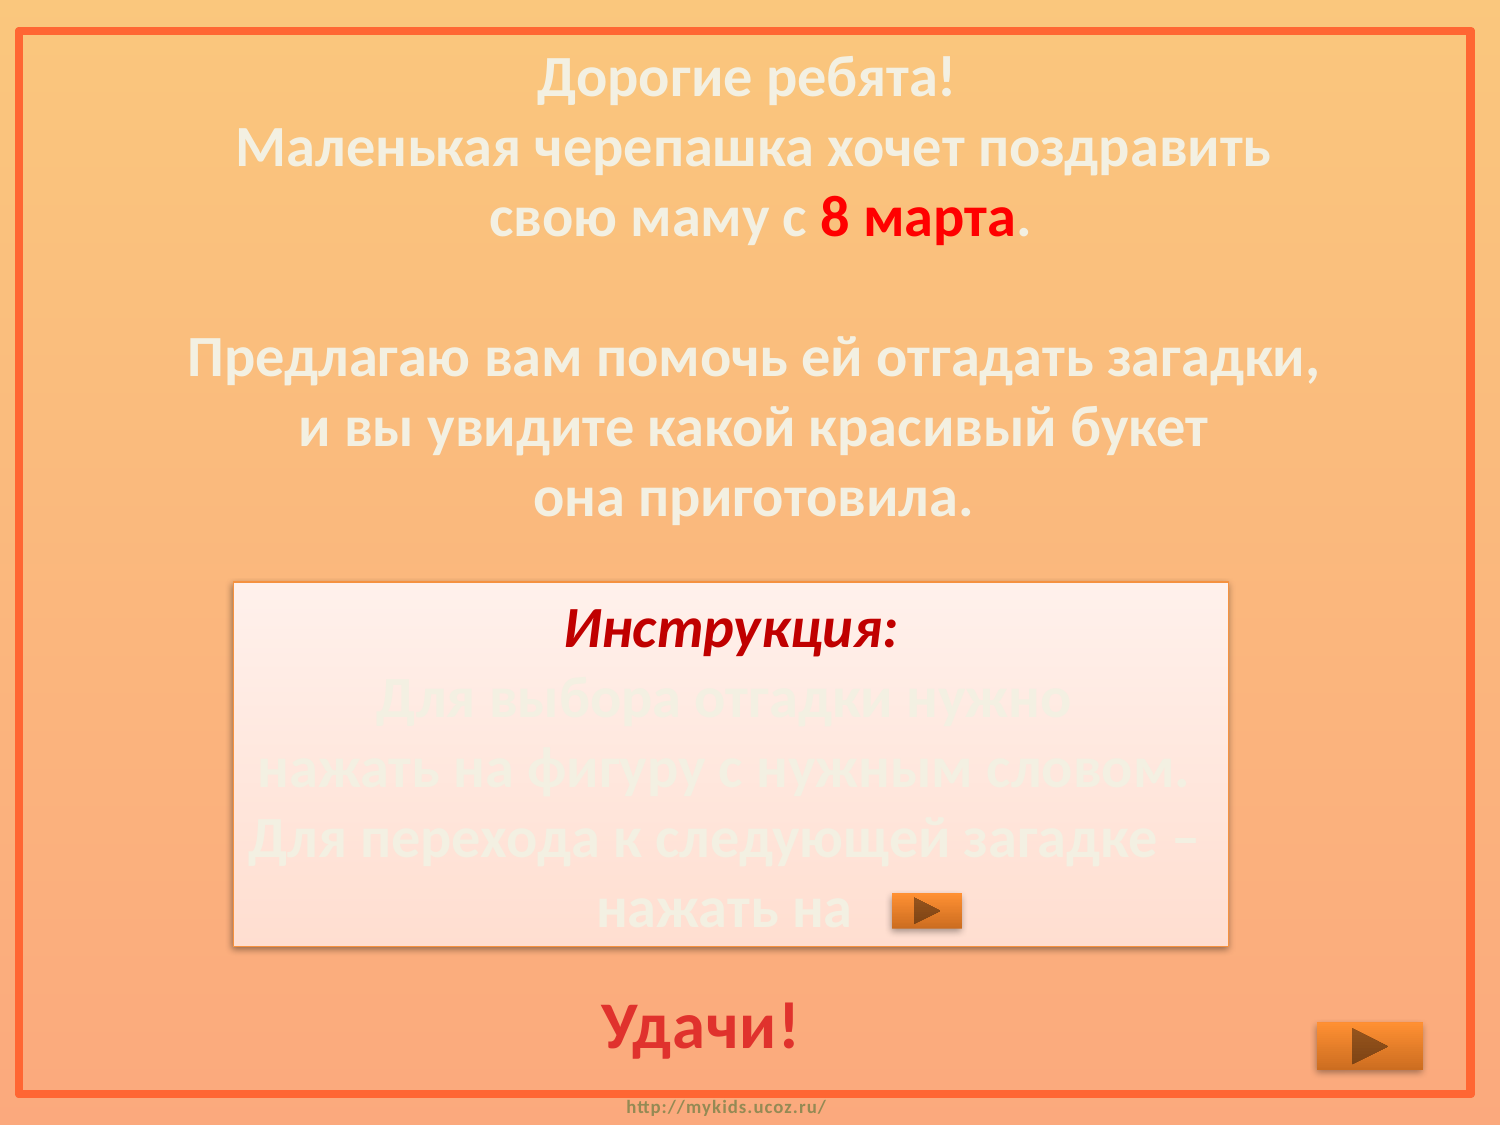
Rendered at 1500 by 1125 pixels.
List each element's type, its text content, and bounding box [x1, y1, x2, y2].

text_box Инструкция: Для выбора отгадки нужно нажать на фигуру с нужным словом. Для перехода к следующей загадке – нажать на [233, 581, 1229, 947]
text_box Дорогие ребята! Маленькая черепашка хочет поздравить свою маму с 8 марта. Предлагаю вам помочь ей отгадать загадки, и вы увидите какой красивый букет она приготовила. [172, 30, 1335, 536]
text_box Удачи! [586, 974, 816, 1070]
text_box [891, 893, 963, 929]
text_box [17, 29, 1473, 1096]
text_box [1316, 1022, 1424, 1071]
